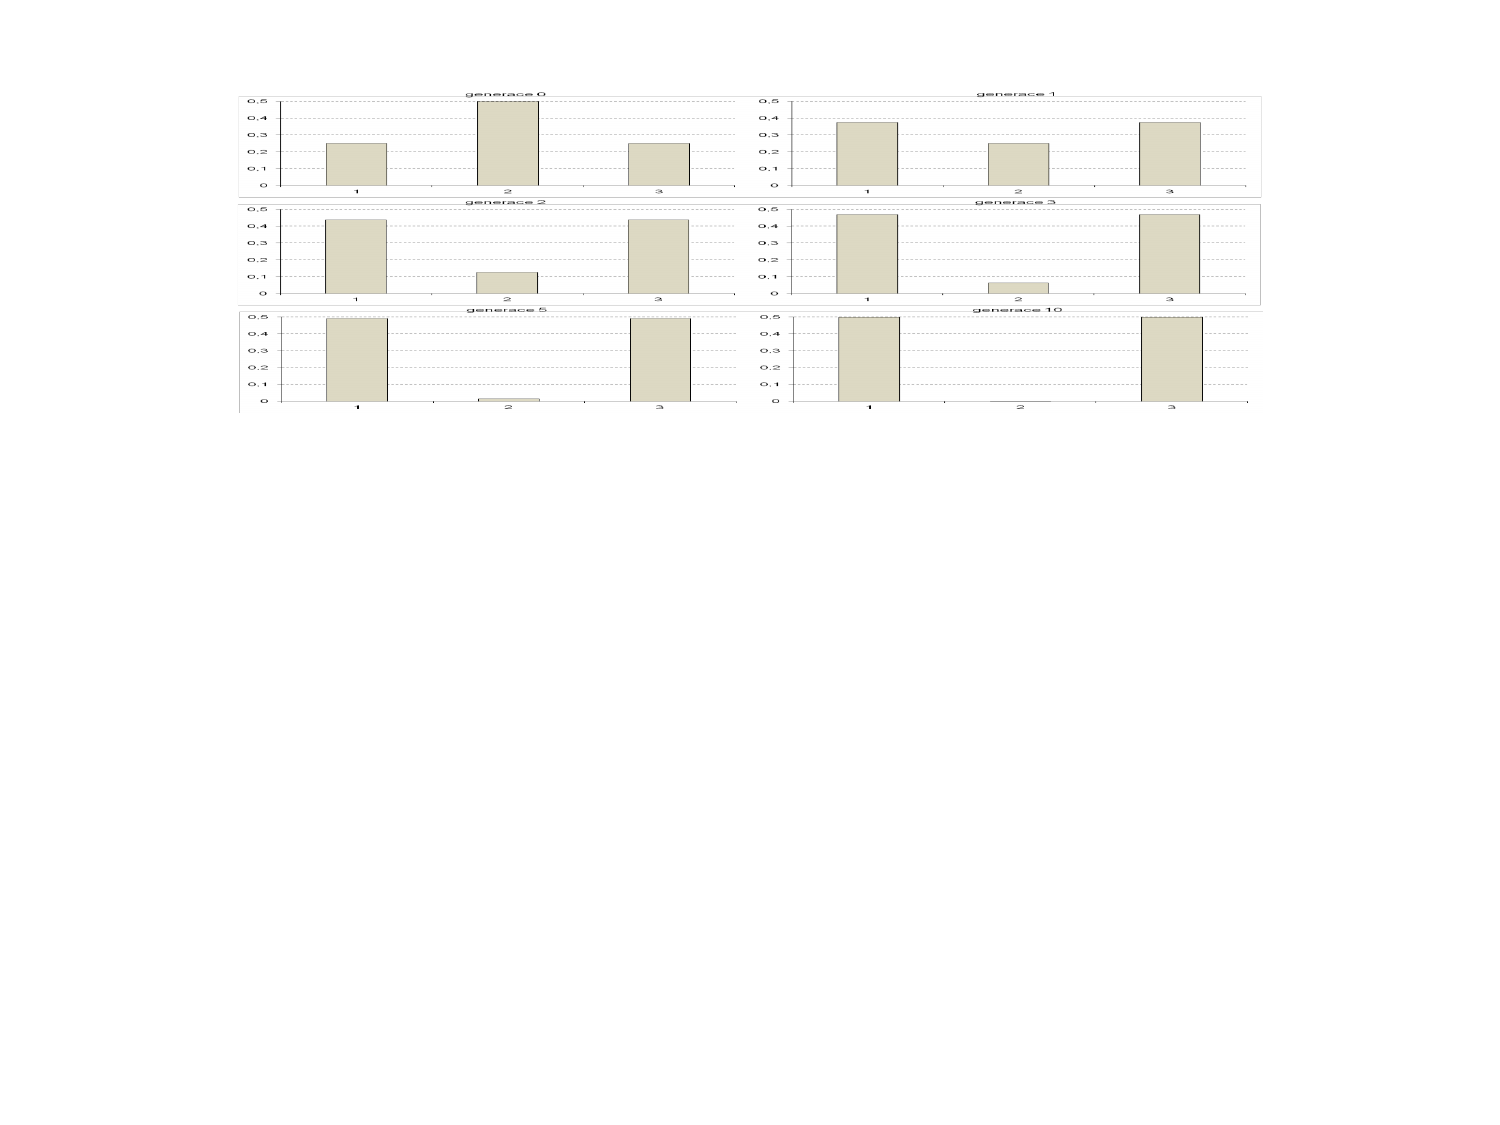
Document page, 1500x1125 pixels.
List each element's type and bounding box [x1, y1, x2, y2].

picture [236, 89, 1264, 414]
